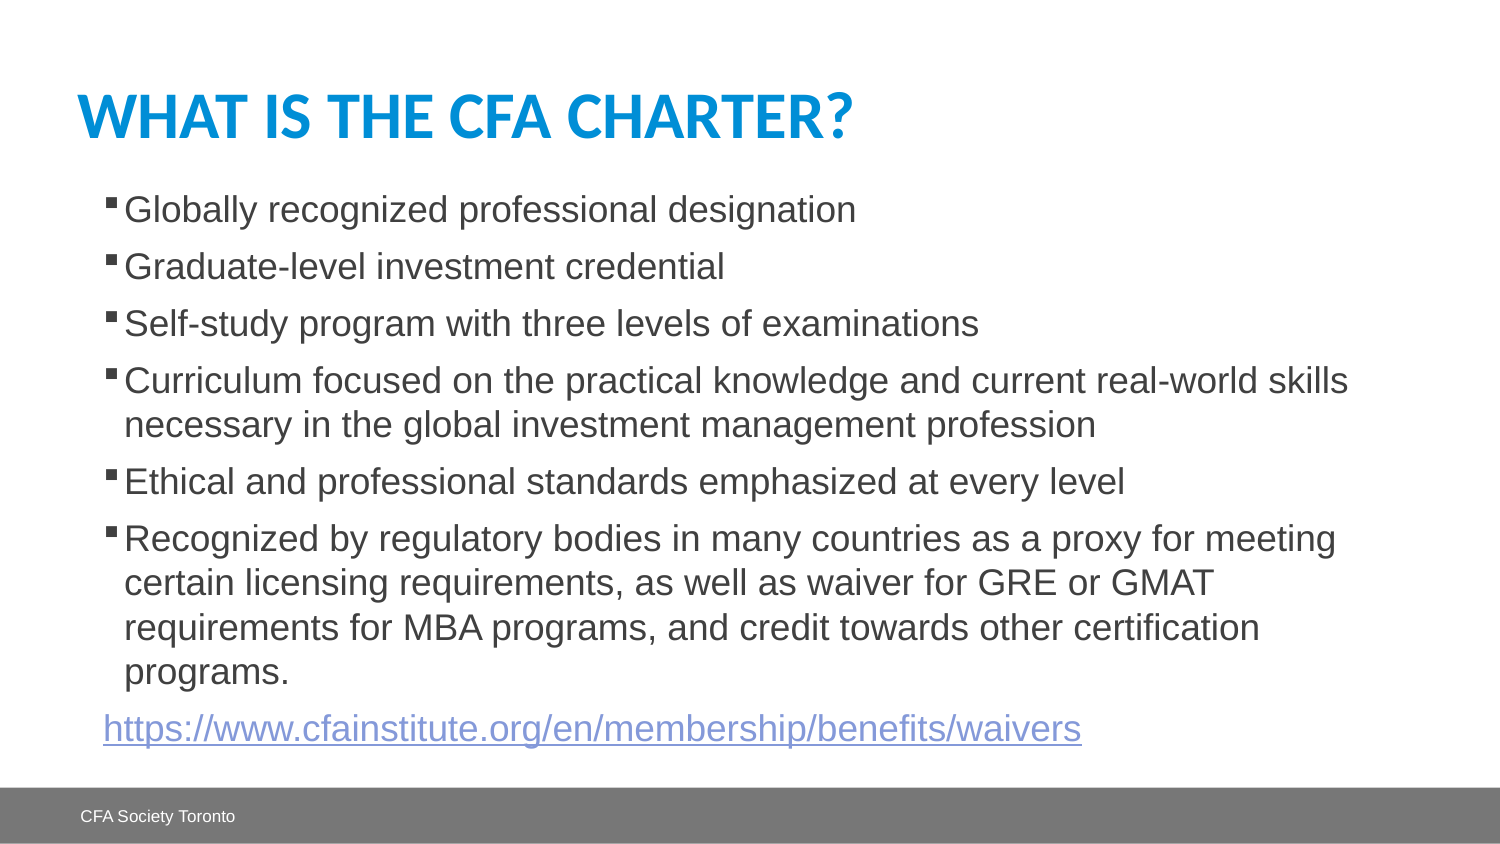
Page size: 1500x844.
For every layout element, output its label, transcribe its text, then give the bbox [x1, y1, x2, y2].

list Globally recognized professional designation Graduate-level investment credential Self-study program with three levels of examinations Curriculum focused on the practical knowledge and current real-world skills necessary in the global investment management profession Ethical and professional standards emphasized at every level Recognized by regulatory bodies in many countries as a proxy for meeting certain licensing requirements, as well as waiver for GRE or GMAT requirements for MBA programs, and credit towards other certification programs. https://www.cfainstitute.org/en/membership/benefits/waivers [62, 178, 1437, 760]
title What is the CFA charter? [62, 18, 1437, 160]
